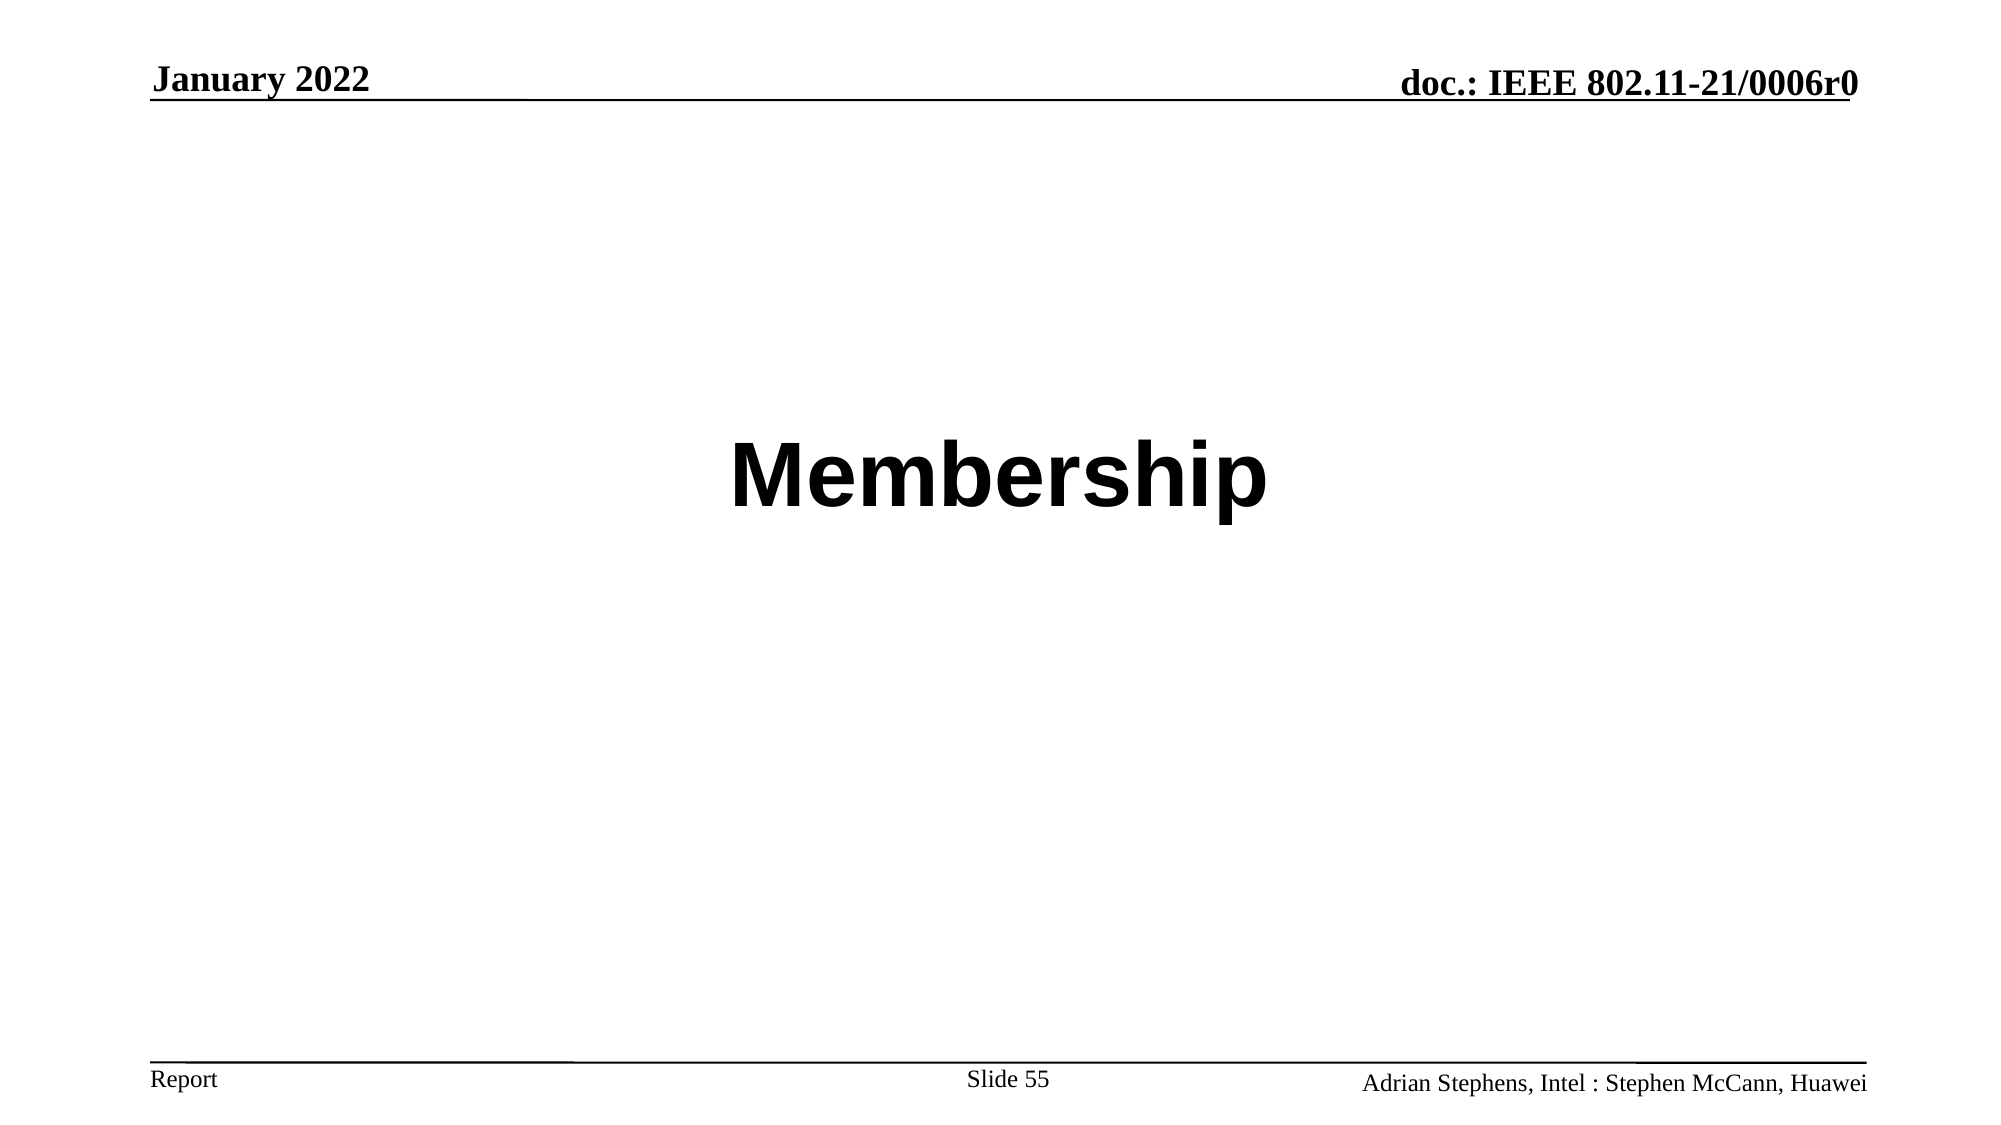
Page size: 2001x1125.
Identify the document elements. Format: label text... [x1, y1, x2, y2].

slide_number Slide 55 [950, 1061, 1067, 1123]
footer Adrian Stephens, Intel : Stephen McCann, Huawei [1295, 1066, 1869, 1108]
title Membership [149, 349, 1851, 591]
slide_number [152, 54, 563, 100]
